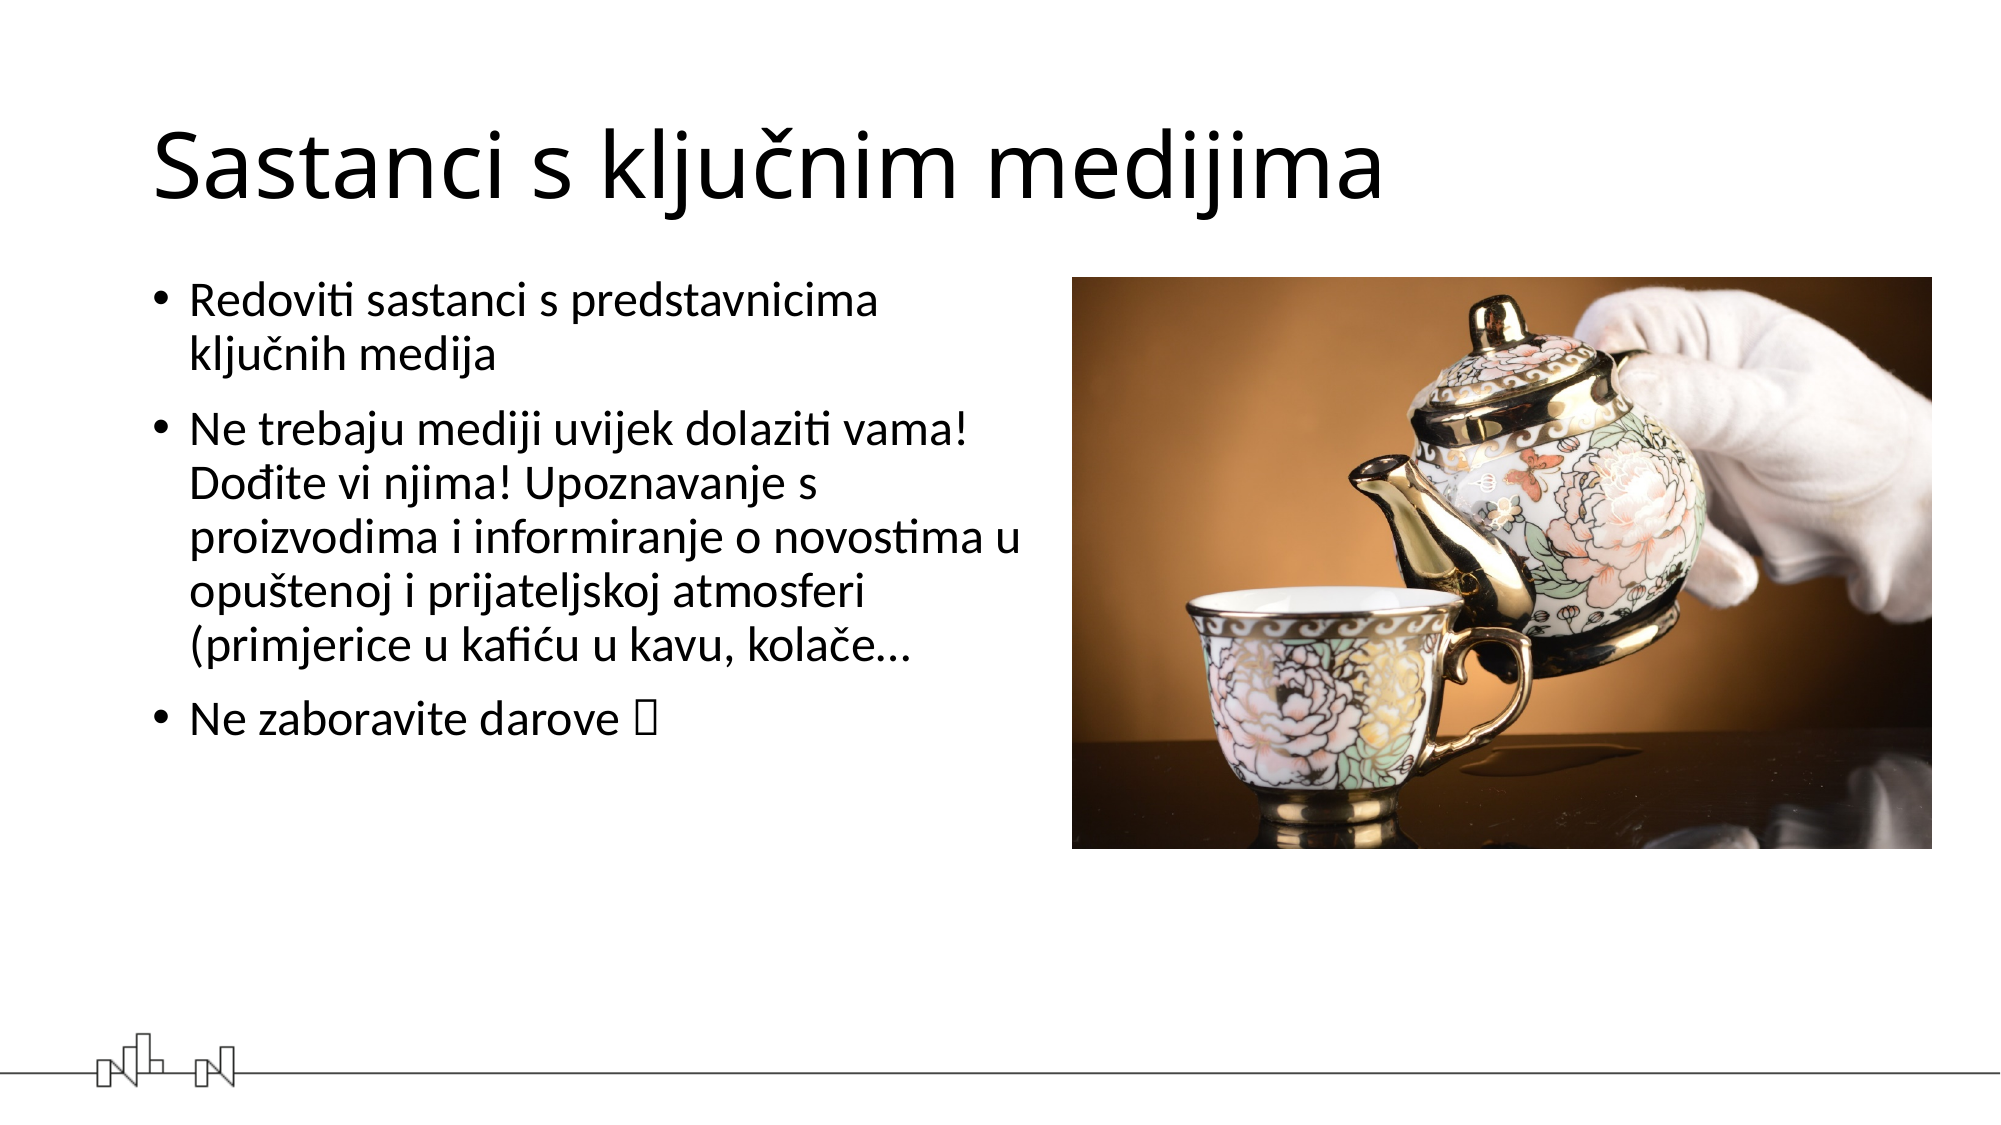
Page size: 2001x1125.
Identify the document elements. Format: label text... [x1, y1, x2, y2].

picture [0, 0, 2001, 1125]
list Redoviti sastanci s predstavnicima ključnih medija Ne trebaju mediji uvijek dolaziti vama! Dođite vi njima! Upoznavanje s proizvodima i informiranje o novostima u opuštenoj i prijateljskoj atmosferi (primjerice u kafiću u kavu, kolače… Ne zaboravite darove  [137, 265, 1053, 1014]
title Sastanci s ključnim medijima [137, 59, 1863, 278]
